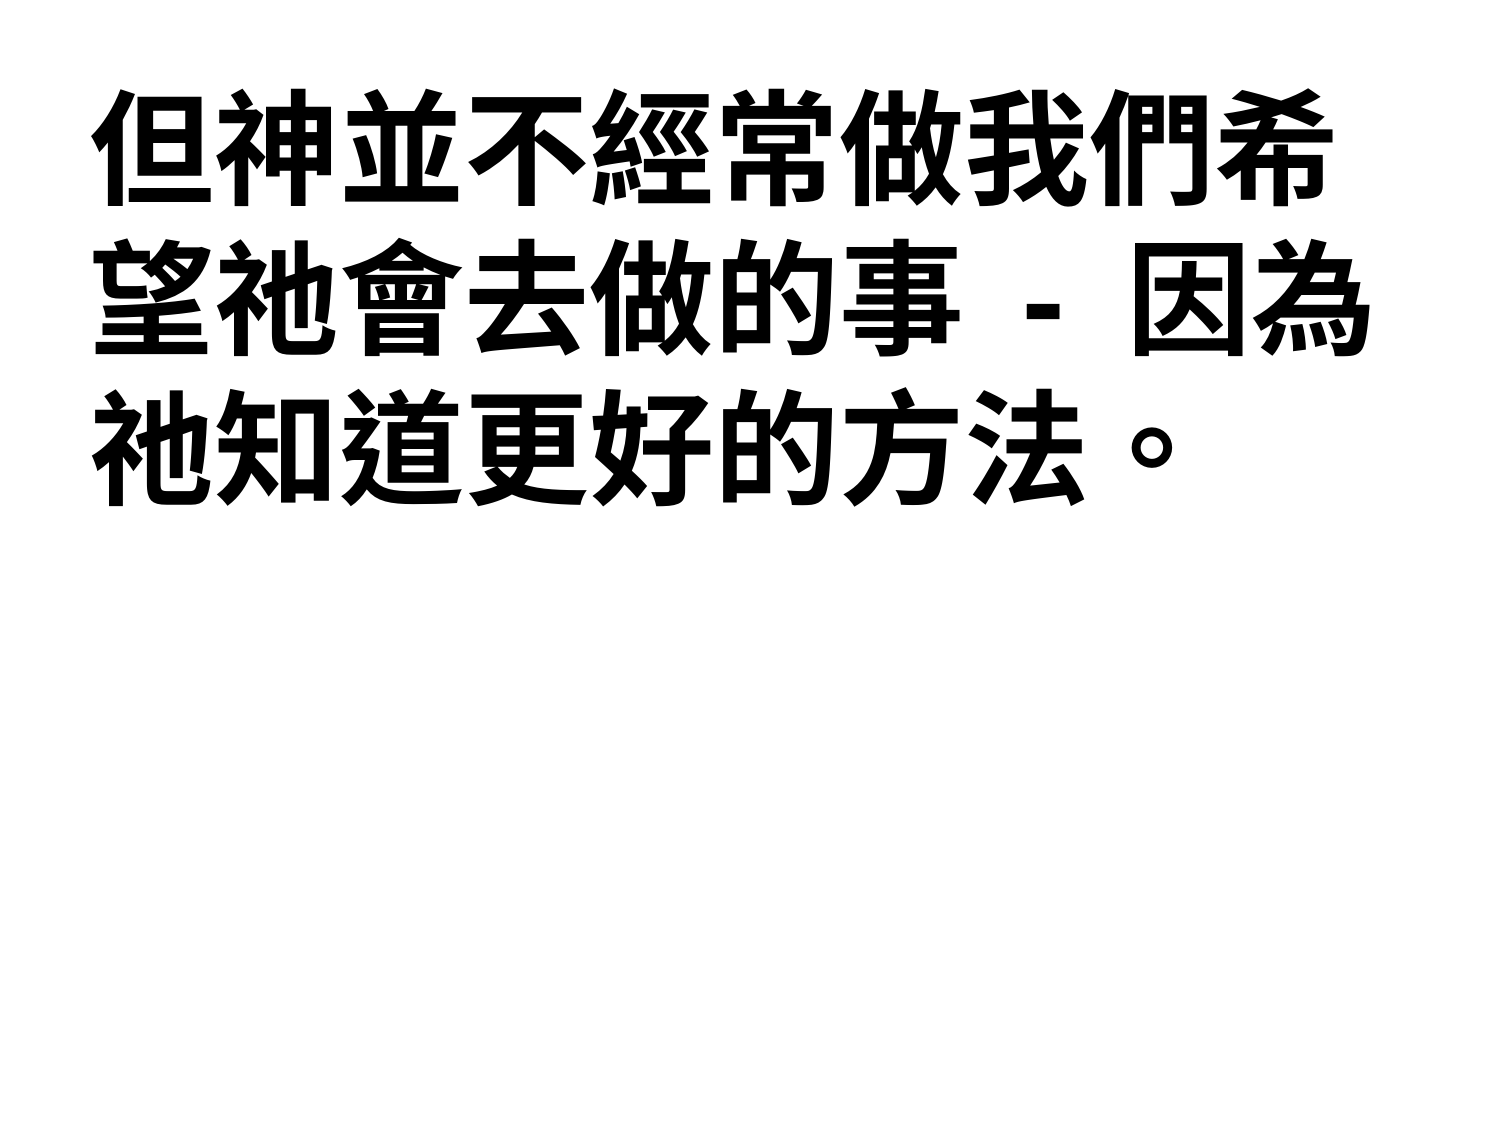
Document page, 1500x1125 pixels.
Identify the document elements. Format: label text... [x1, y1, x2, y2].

text_box 但神並不經常做我們希望祂會去做的事 - 因為祂知道更好的方法。 [75, 63, 1444, 528]
